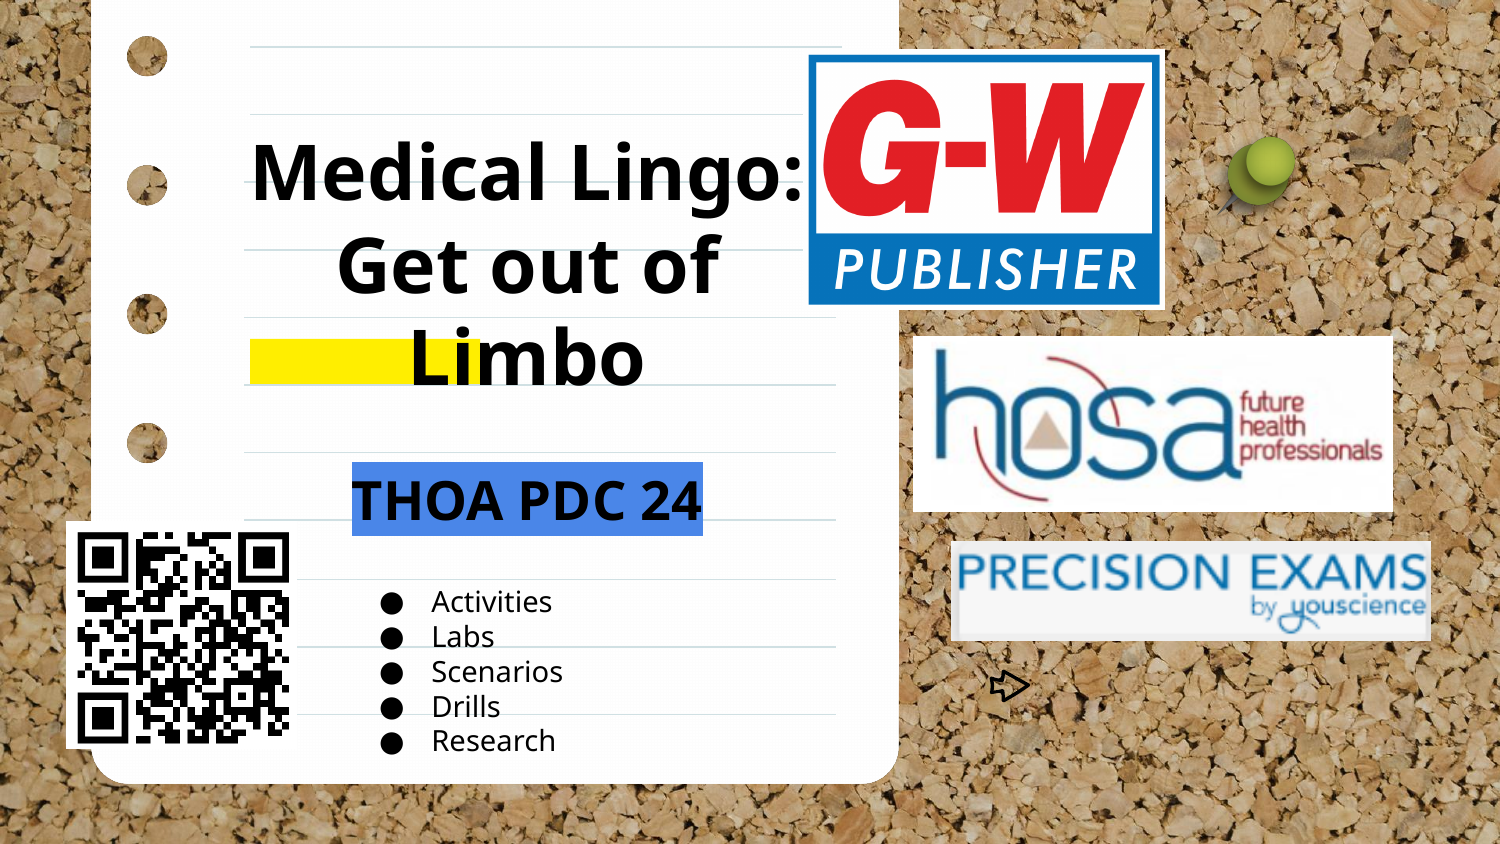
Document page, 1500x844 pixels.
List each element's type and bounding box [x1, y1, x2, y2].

text_box [990, 670, 1030, 702]
text_box [48, 457, 85, 702]
text_box [91, 0, 899, 784]
picture [0, 0, 1500, 844]
